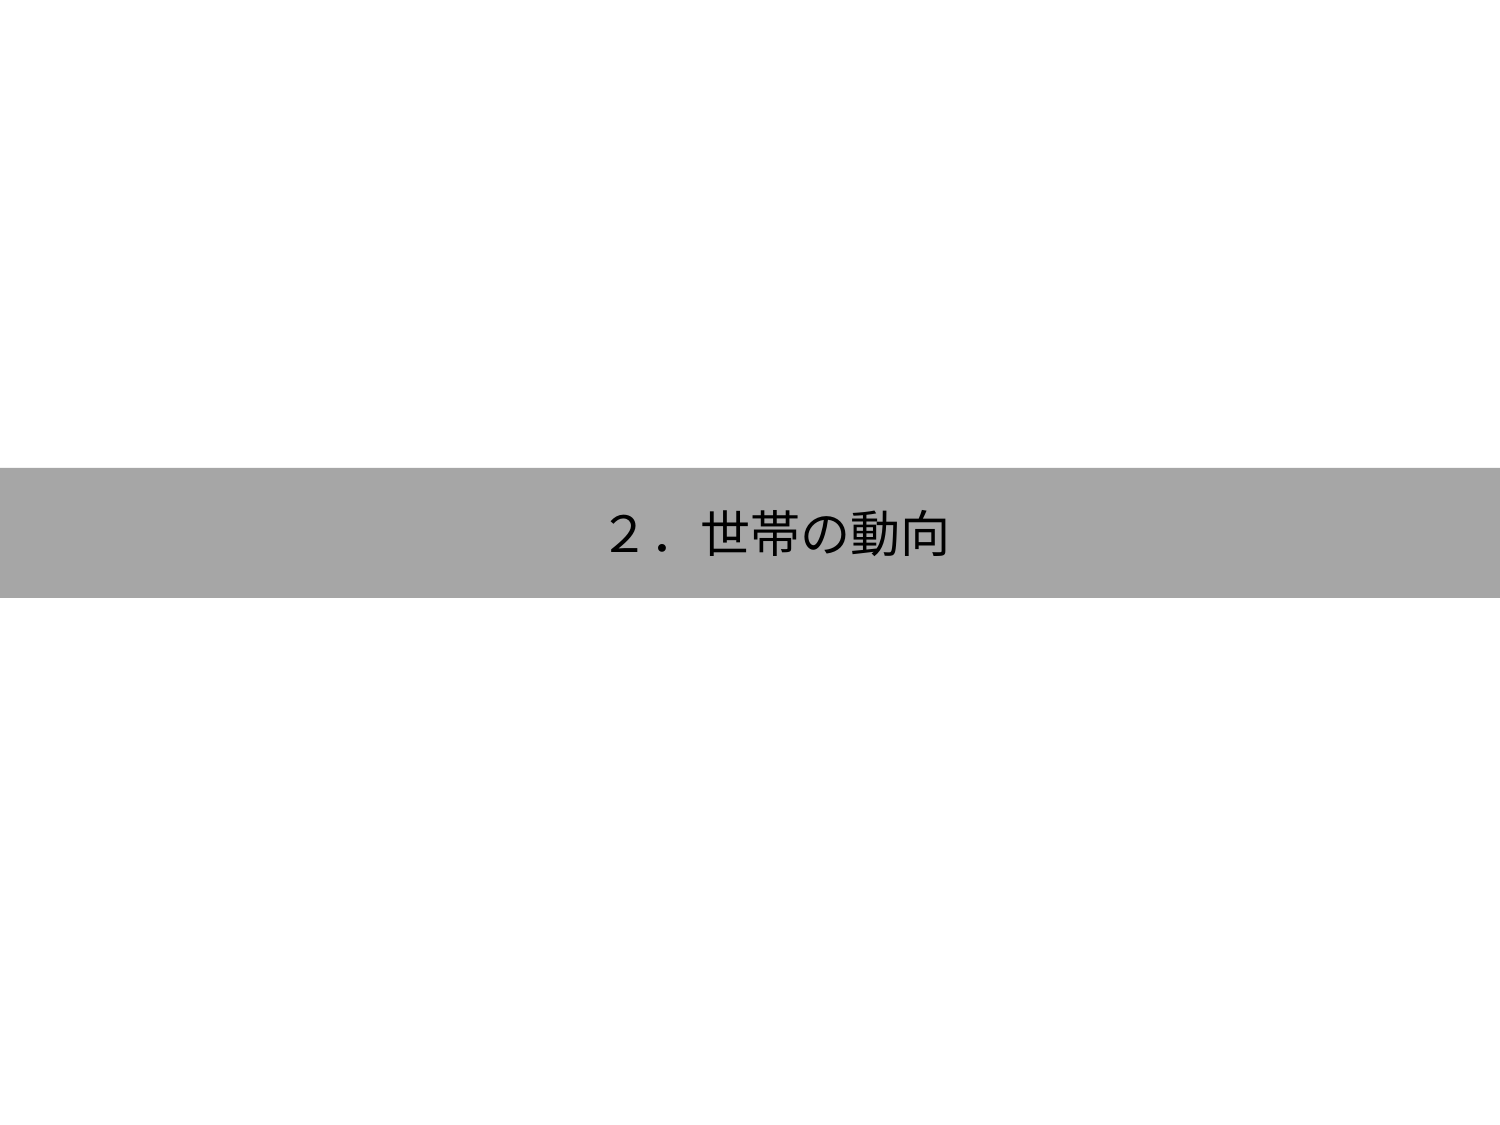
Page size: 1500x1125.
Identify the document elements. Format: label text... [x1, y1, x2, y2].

text_box ２．世帯の動向 [0, 467, 1500, 598]
